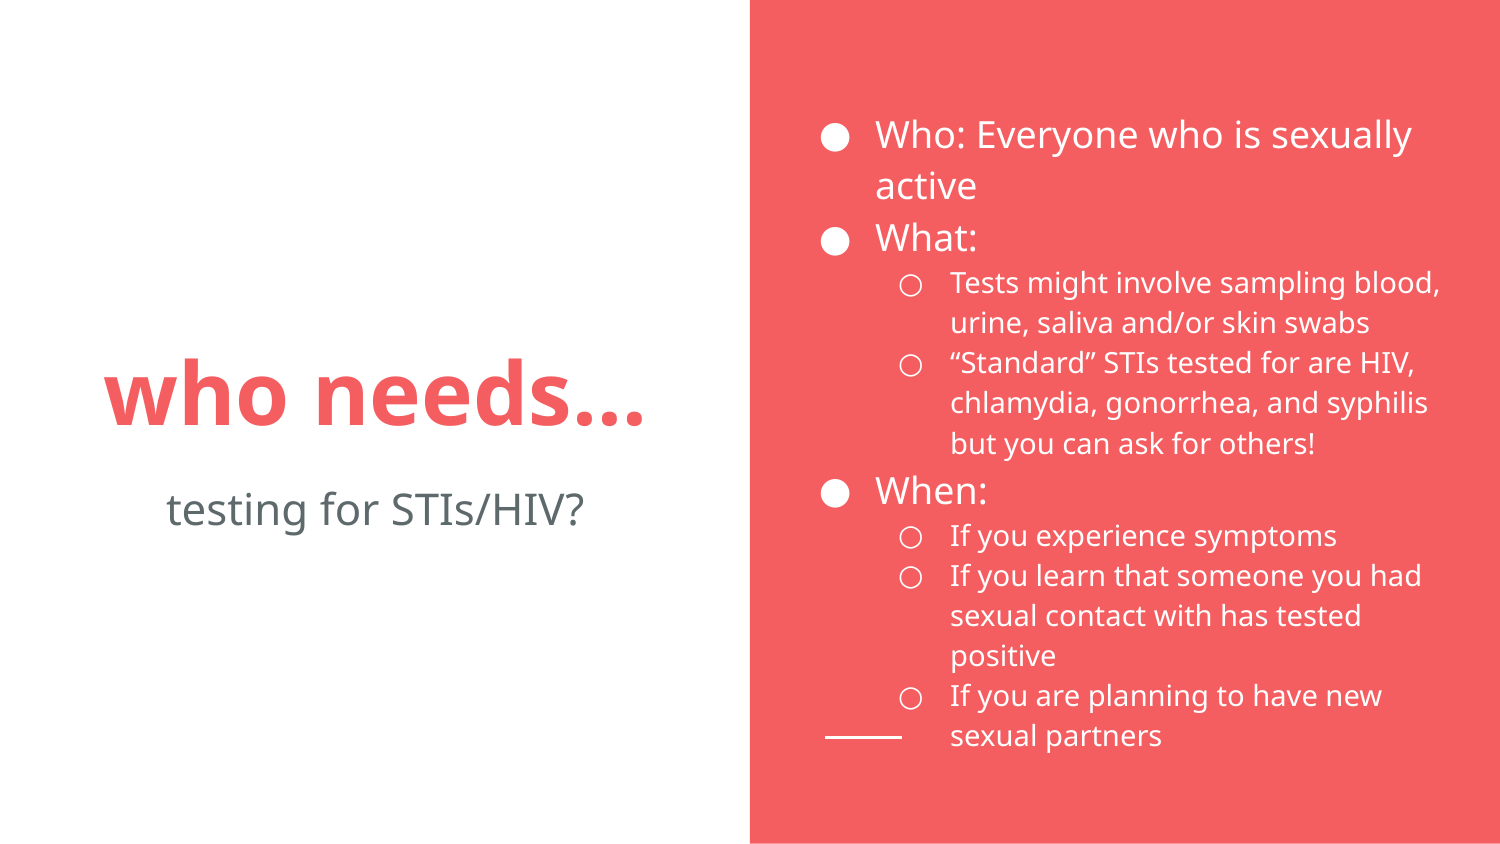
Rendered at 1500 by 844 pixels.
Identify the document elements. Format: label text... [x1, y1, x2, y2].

title who needs… [43, 181, 708, 458]
subtitle testing for STIs/HIV? [43, 466, 708, 688]
list Who: Everyone who is sexually active What: Tests might involve sampling blood, urine, saliva and/or skin swabs “Standard” STIs tested for are HIV, chlamydia, gonorrhea, and syphilis but you can ask for others! When: If you experience symptoms If you learn that someone you had sexual contact with has tested positive If you are planning to have new sexual partners [785, 125, 1478, 732]
